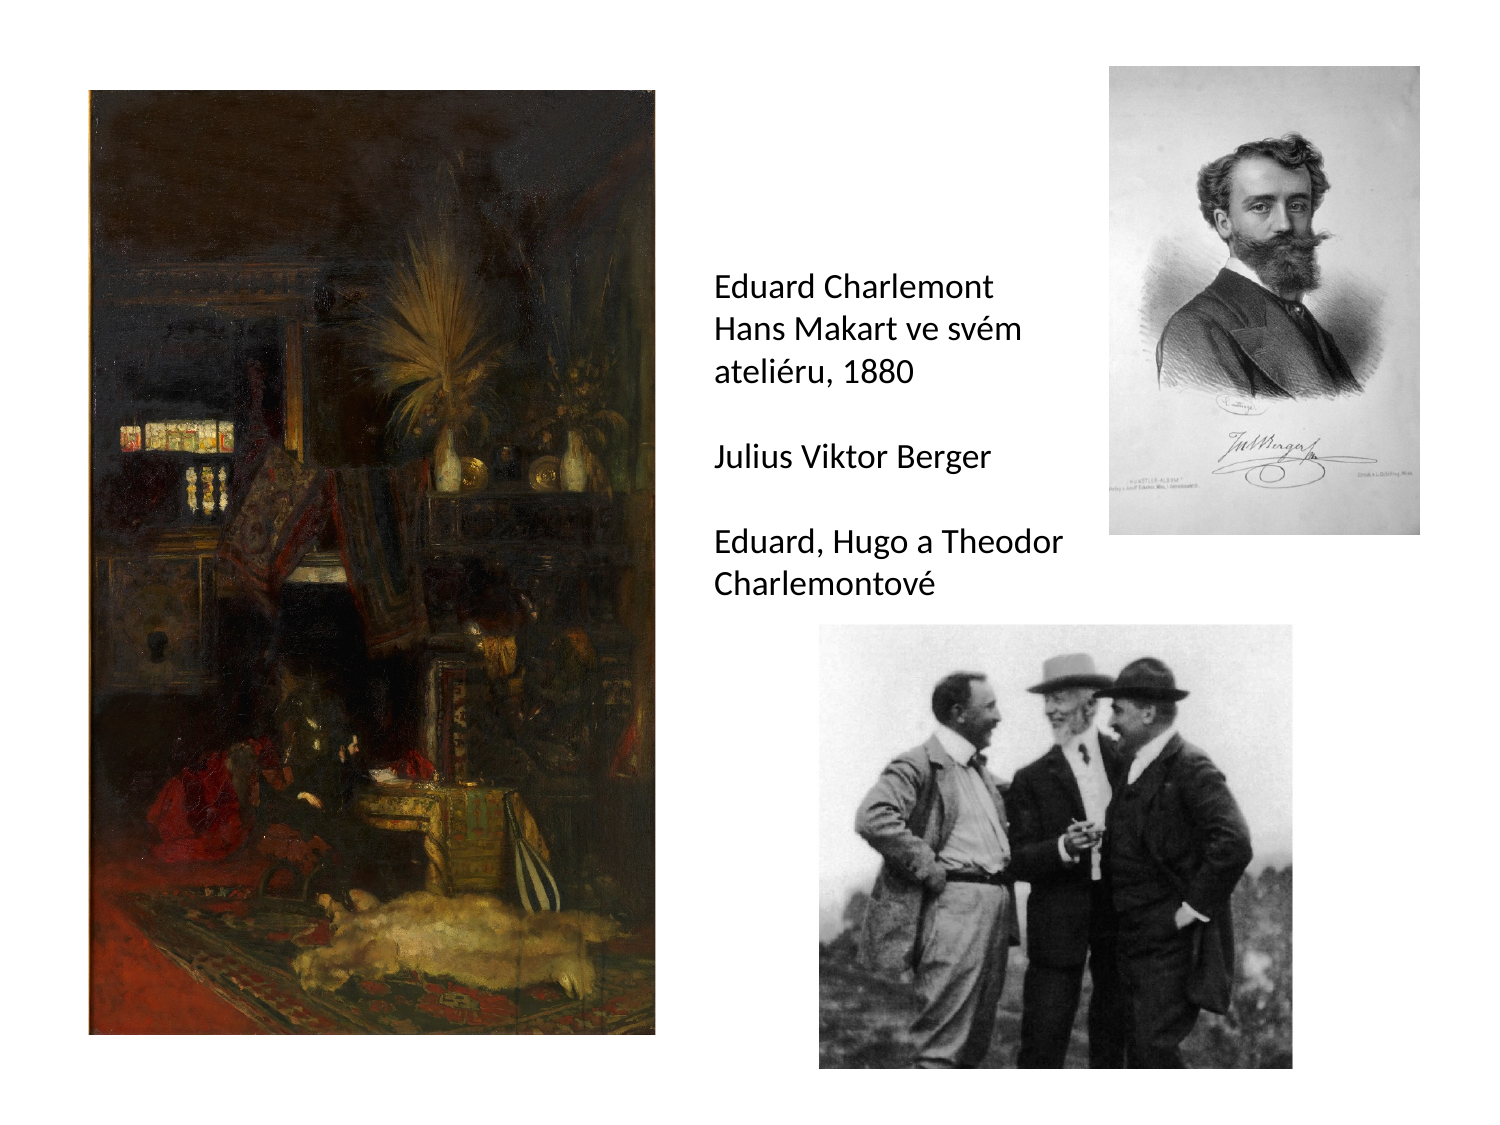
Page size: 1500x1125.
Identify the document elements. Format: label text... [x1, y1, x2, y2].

picture [699, 579, 1412, 1114]
picture [1109, 66, 1420, 535]
picture [88, 89, 656, 1036]
text_box Eduard Charlemont Hans Makart ve svém ateliéru, 1880 Julius Viktor Berger Eduard, Hugo a Theodor Charlemontové [699, 255, 1098, 578]
